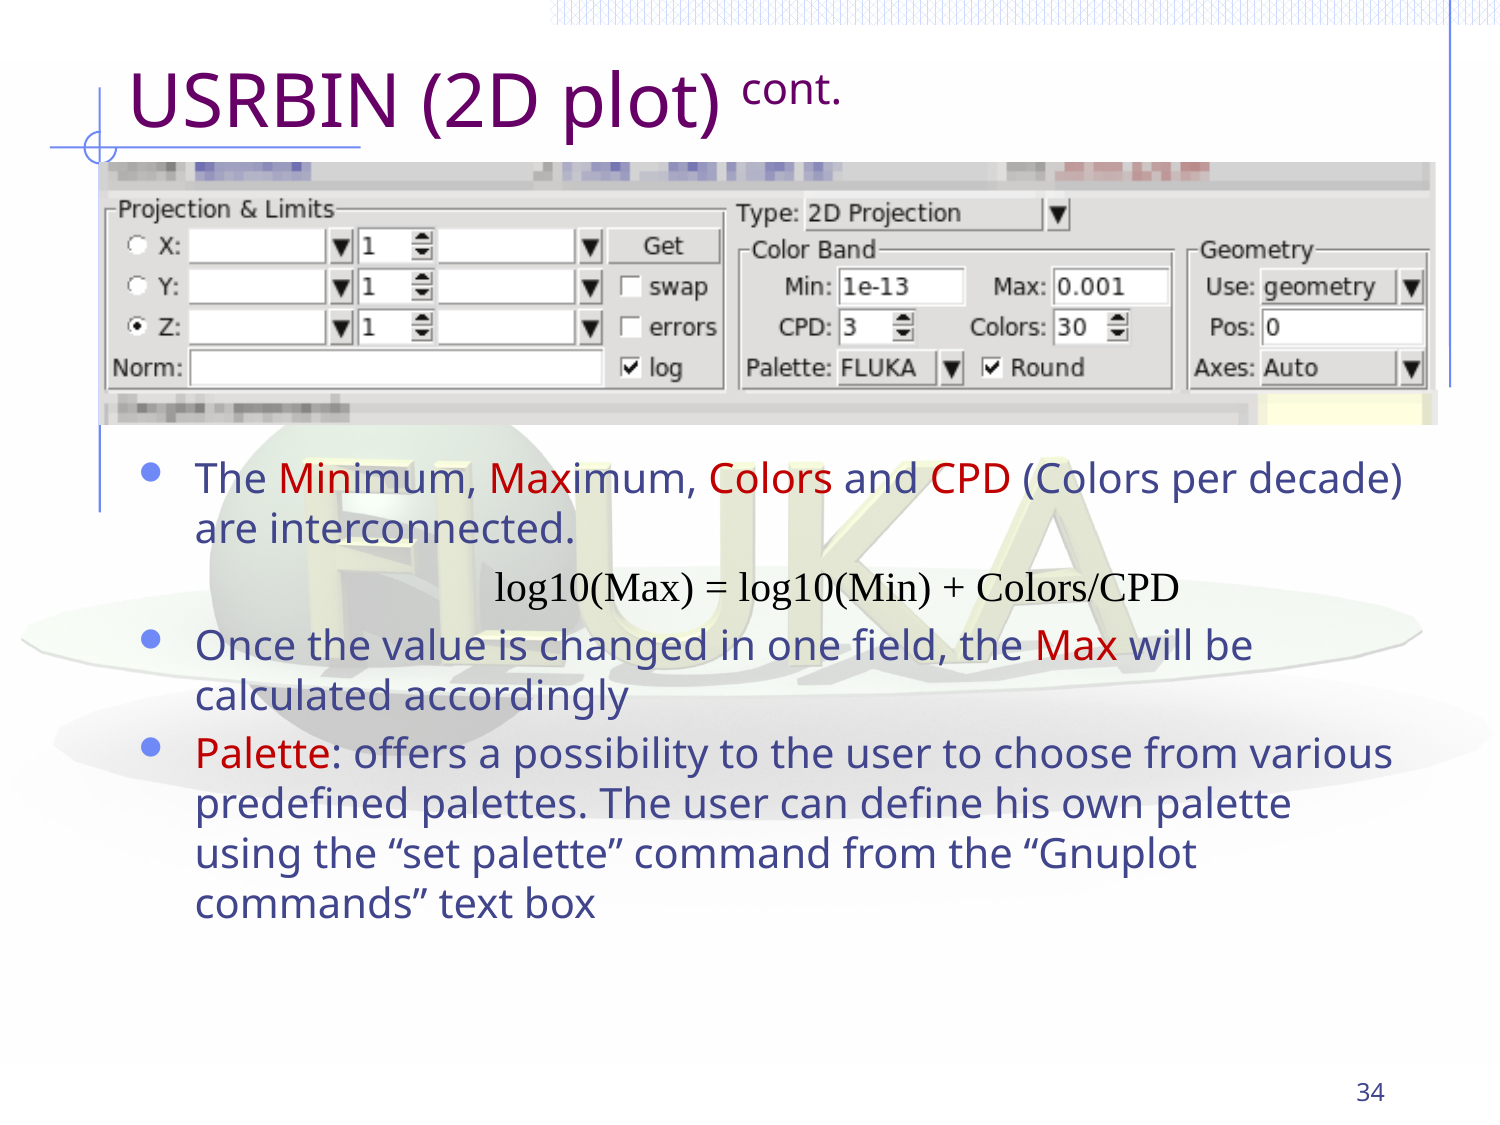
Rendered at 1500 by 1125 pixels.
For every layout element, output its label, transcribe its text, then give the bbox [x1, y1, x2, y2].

title USRBIN (2D plot) cont. [112, 49, 1388, 151]
list The Minimum, Maximum, Colors and CPD (Colors per decade) are interconnected. log10(Max) = log10(Min) + Colors/CPD Once the value is changed in one field, the Max will be calculated accordingly Palette: offers a possibility to the user to choose from various predefined palettes. The user can define his own palette using the “set palette” command from the “Gnuplot commands” text box [122, 444, 1424, 1035]
picture [99, 162, 1438, 426]
slide_number 34 [1137, 1067, 1401, 1118]
